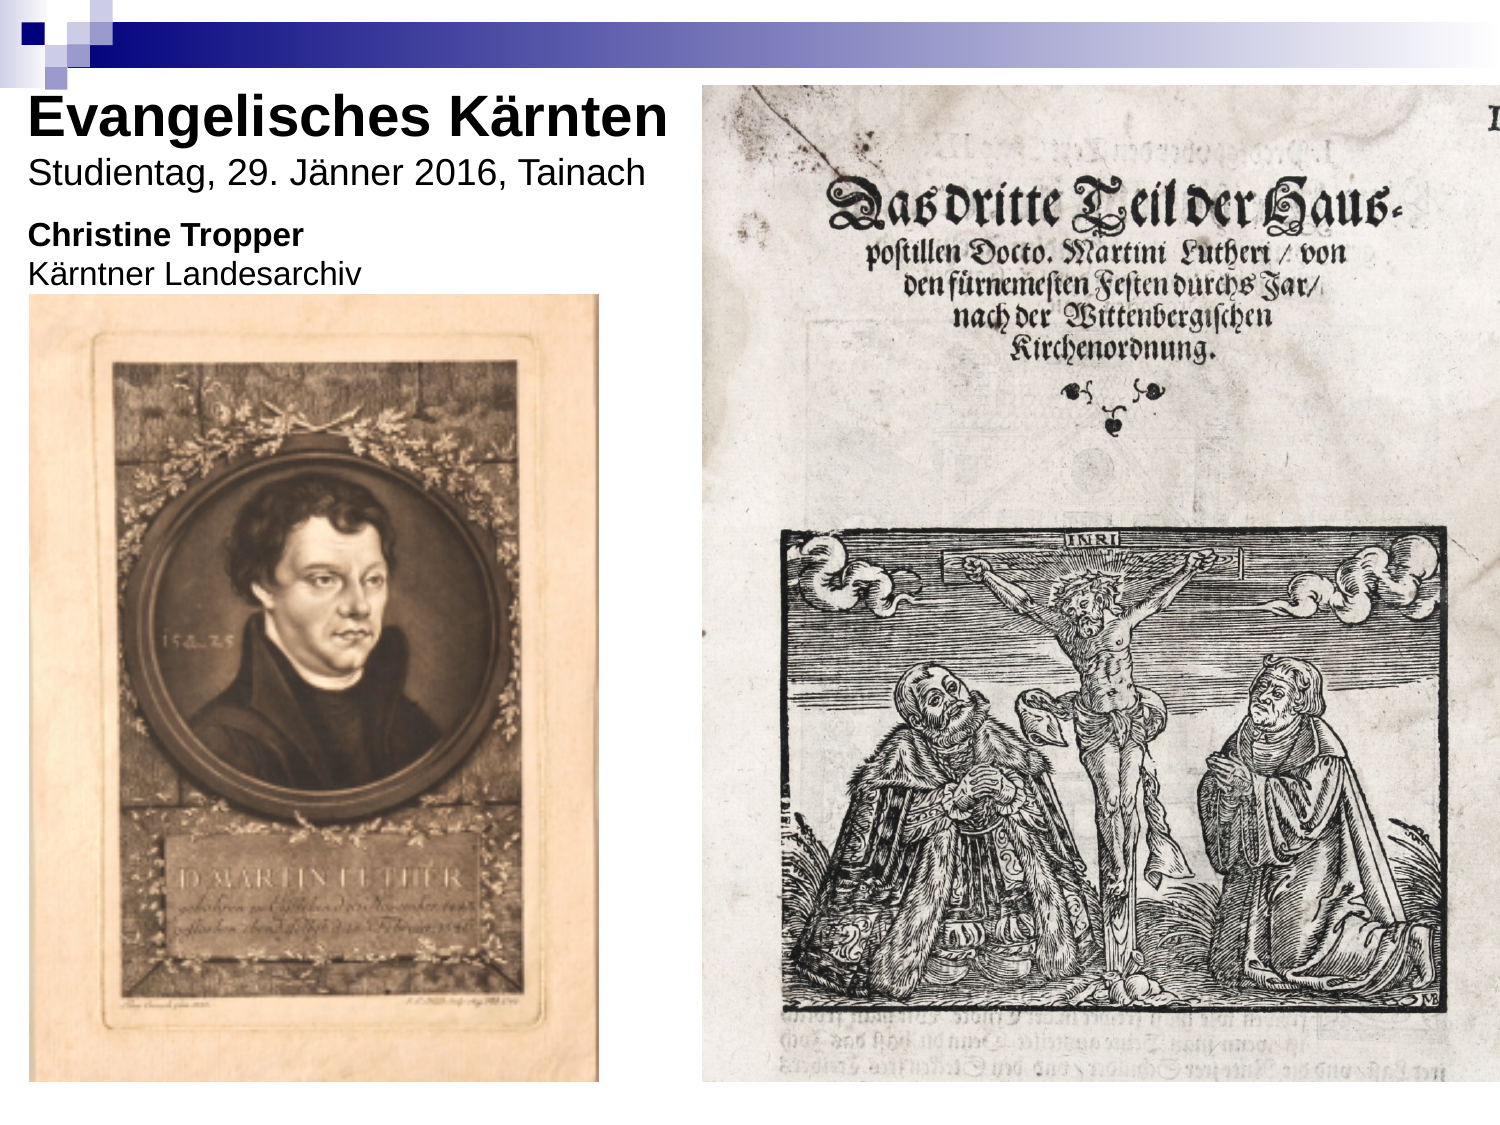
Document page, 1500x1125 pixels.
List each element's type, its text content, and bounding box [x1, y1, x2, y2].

picture [29, 294, 599, 1083]
picture [702, 84, 1500, 1083]
title Evangelisches Kärnten Studientag, 29. Jänner 2016, Tainach Christine Tropper Kärntner Landesarchiv [12, 66, 1500, 304]
